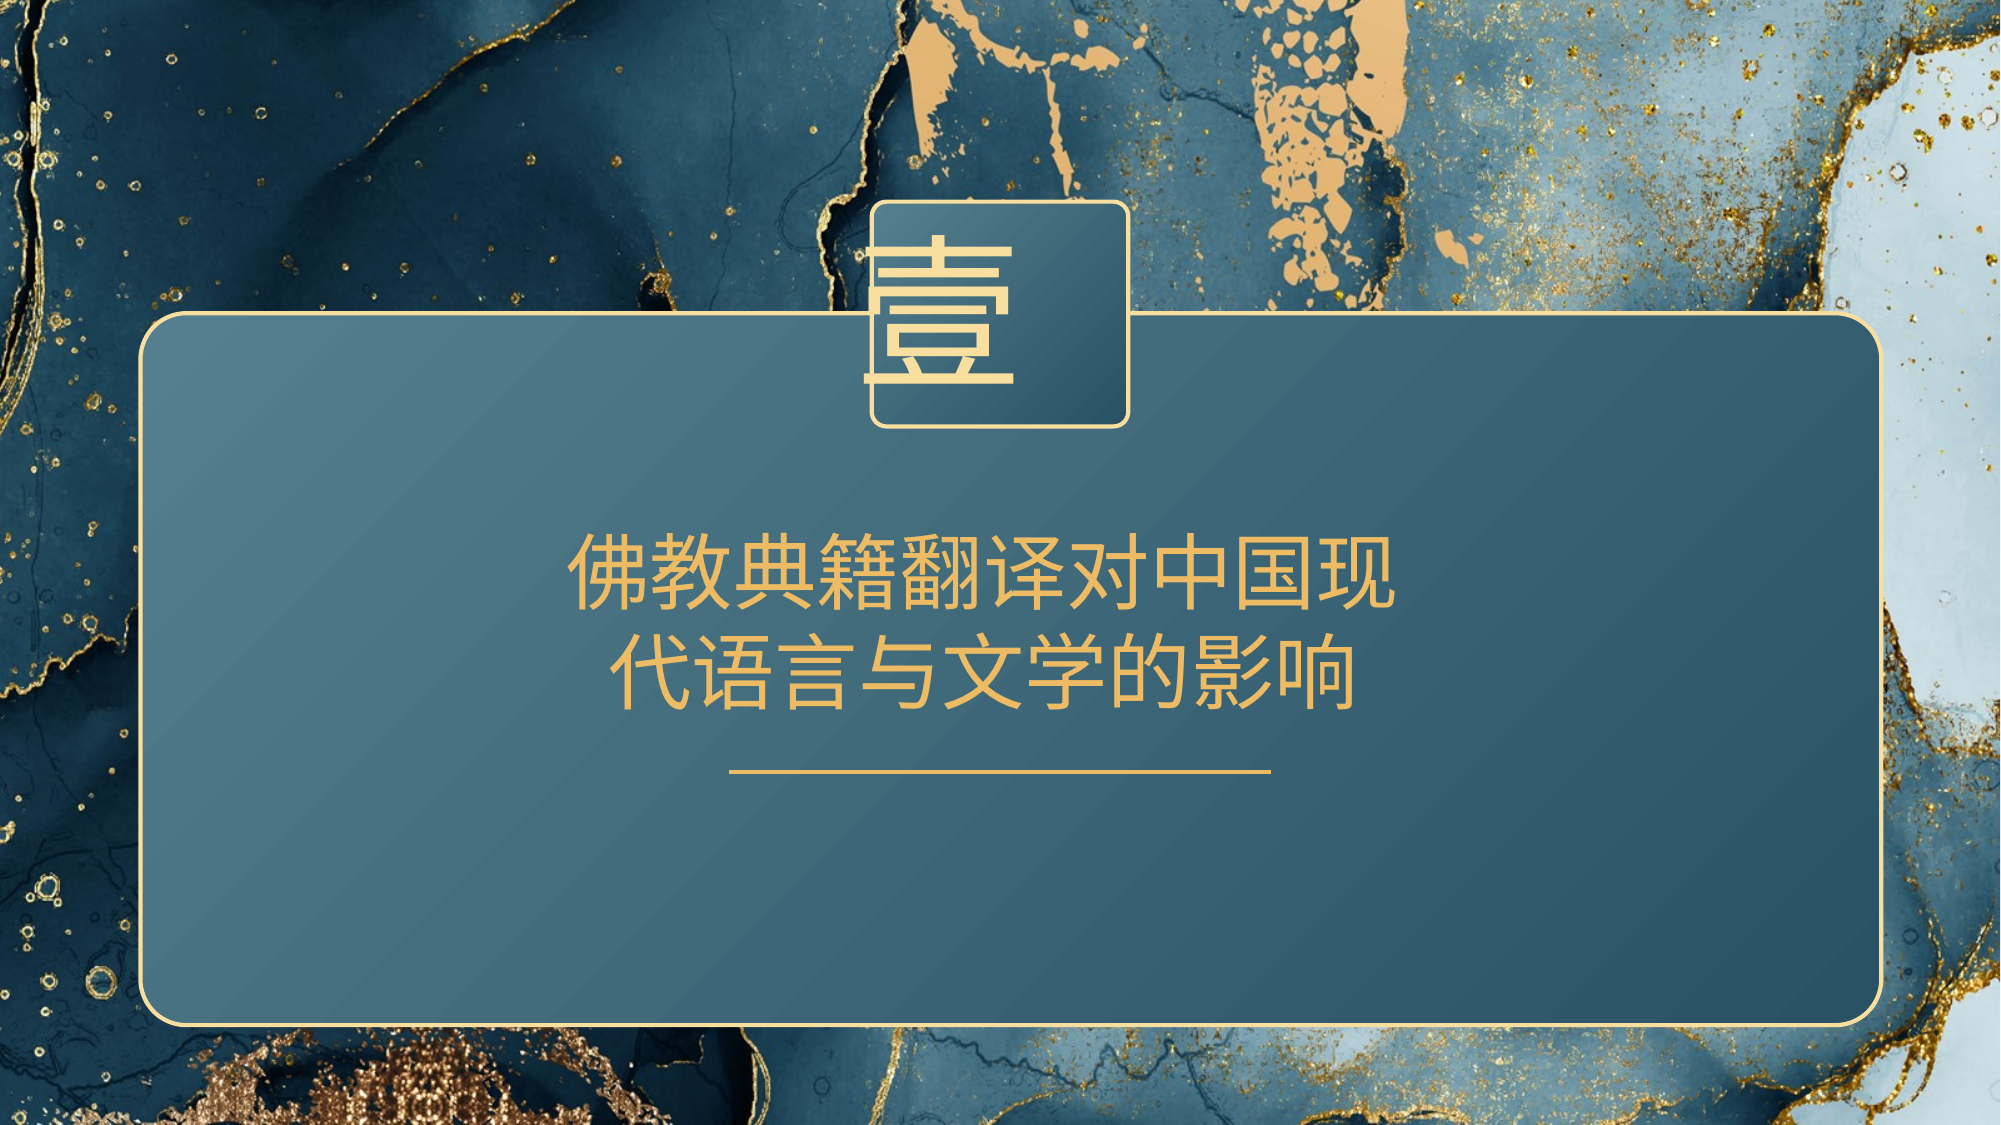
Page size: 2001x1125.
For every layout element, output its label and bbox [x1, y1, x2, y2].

text_box [840, 201, 1160, 427]
text_box [140, 313, 1882, 1026]
picture [0, 0, 2001, 1125]
